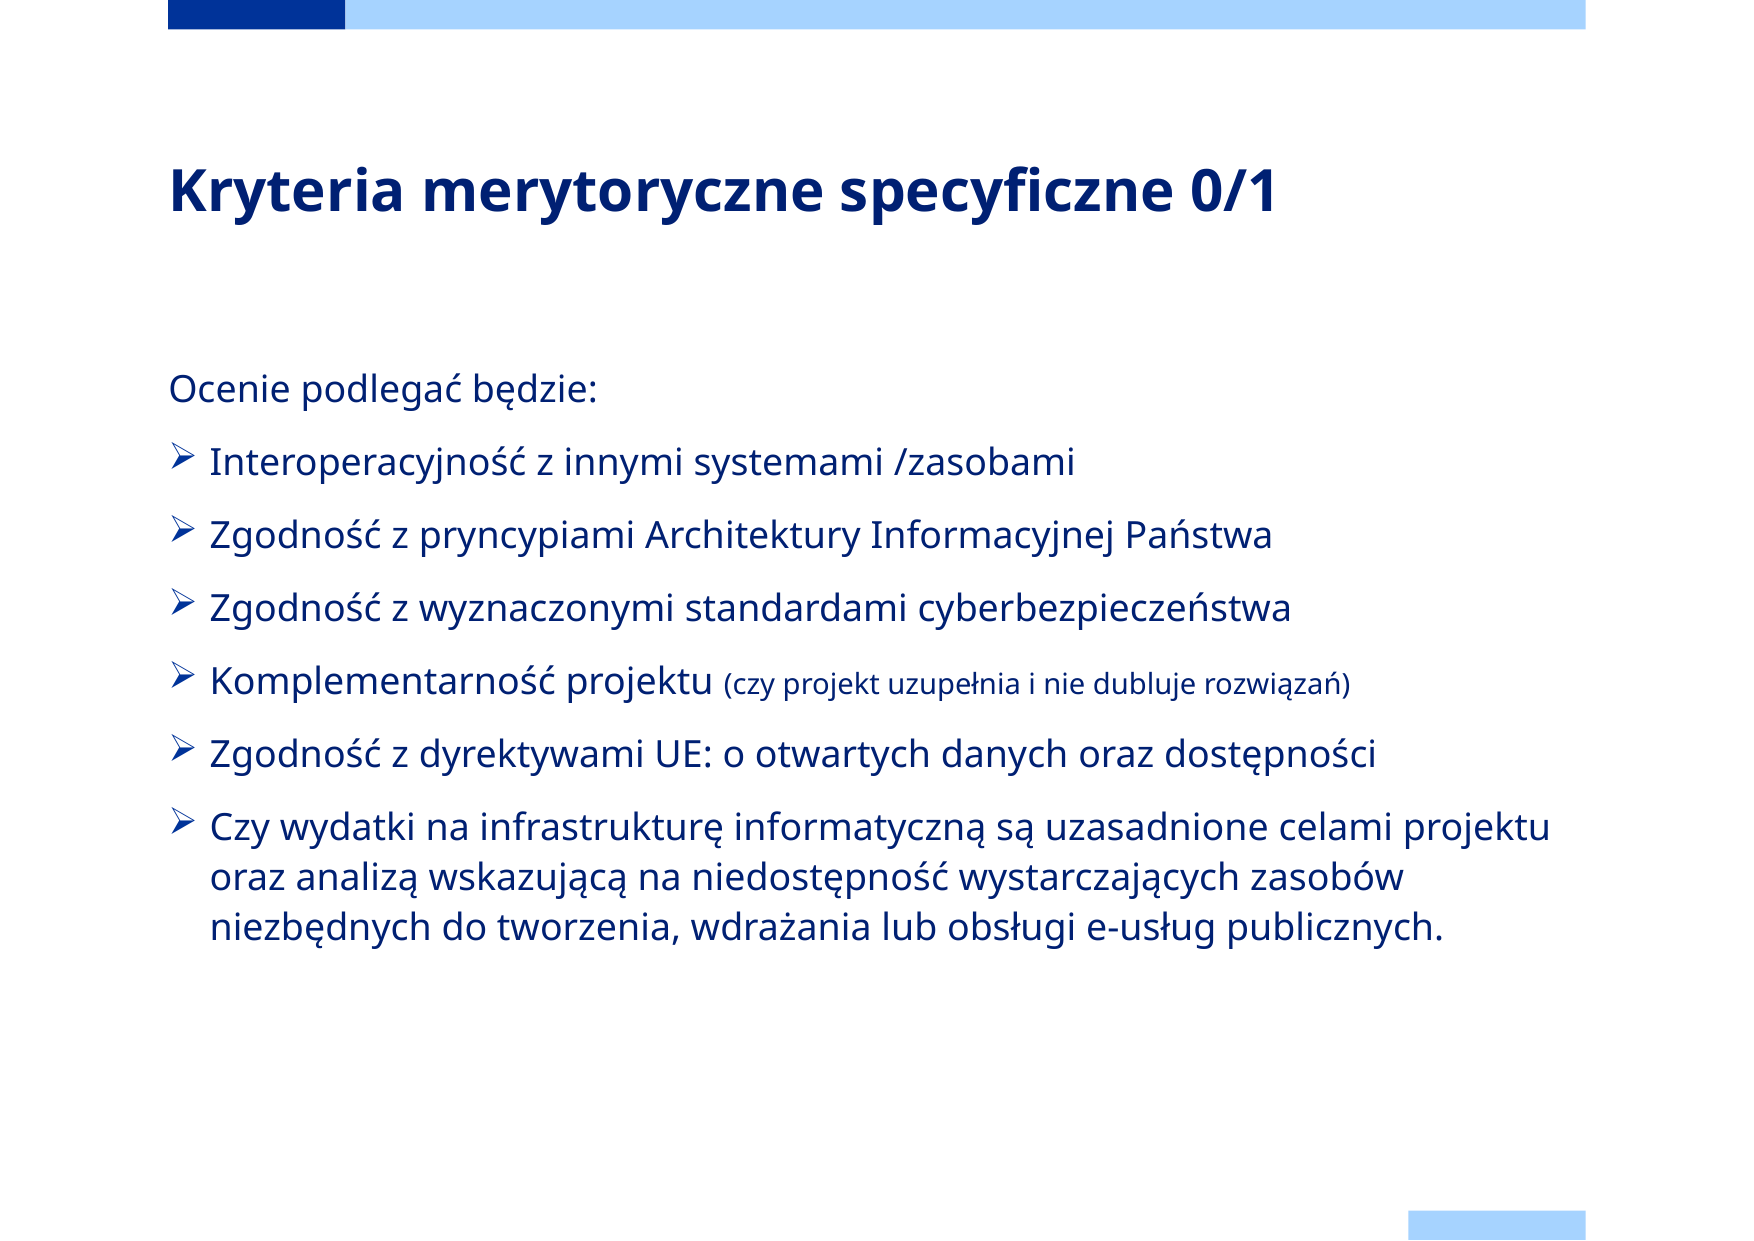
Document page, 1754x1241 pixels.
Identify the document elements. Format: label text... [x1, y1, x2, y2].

list Ocenie podlegać będzie: Interoperacyjność z innymi systemami /zasobami Zgodność z pryncypiami Architektury Informacyjnej Państwa Zgodność z wyznaczonymi standardami cyberbezpieczeństwa Komplementarność projektu (czy projekt uzupełnia i nie dubluje rozwiązań) Zgodność z dyrektywami UE: o otwartych danych oraz dostępności Czy wydatki na infrastrukturę informatyczną są uzasadnione celami projektu oraz analizą wskazującą na niedostępność wystarczających zasobów niezbędnych do tworzenia, wdrażania lub obsługi e-usług publicznych. [168, 360, 1586, 1034]
title Kryteria merytoryczne specyficzne 0/1 [168, 147, 1586, 325]
